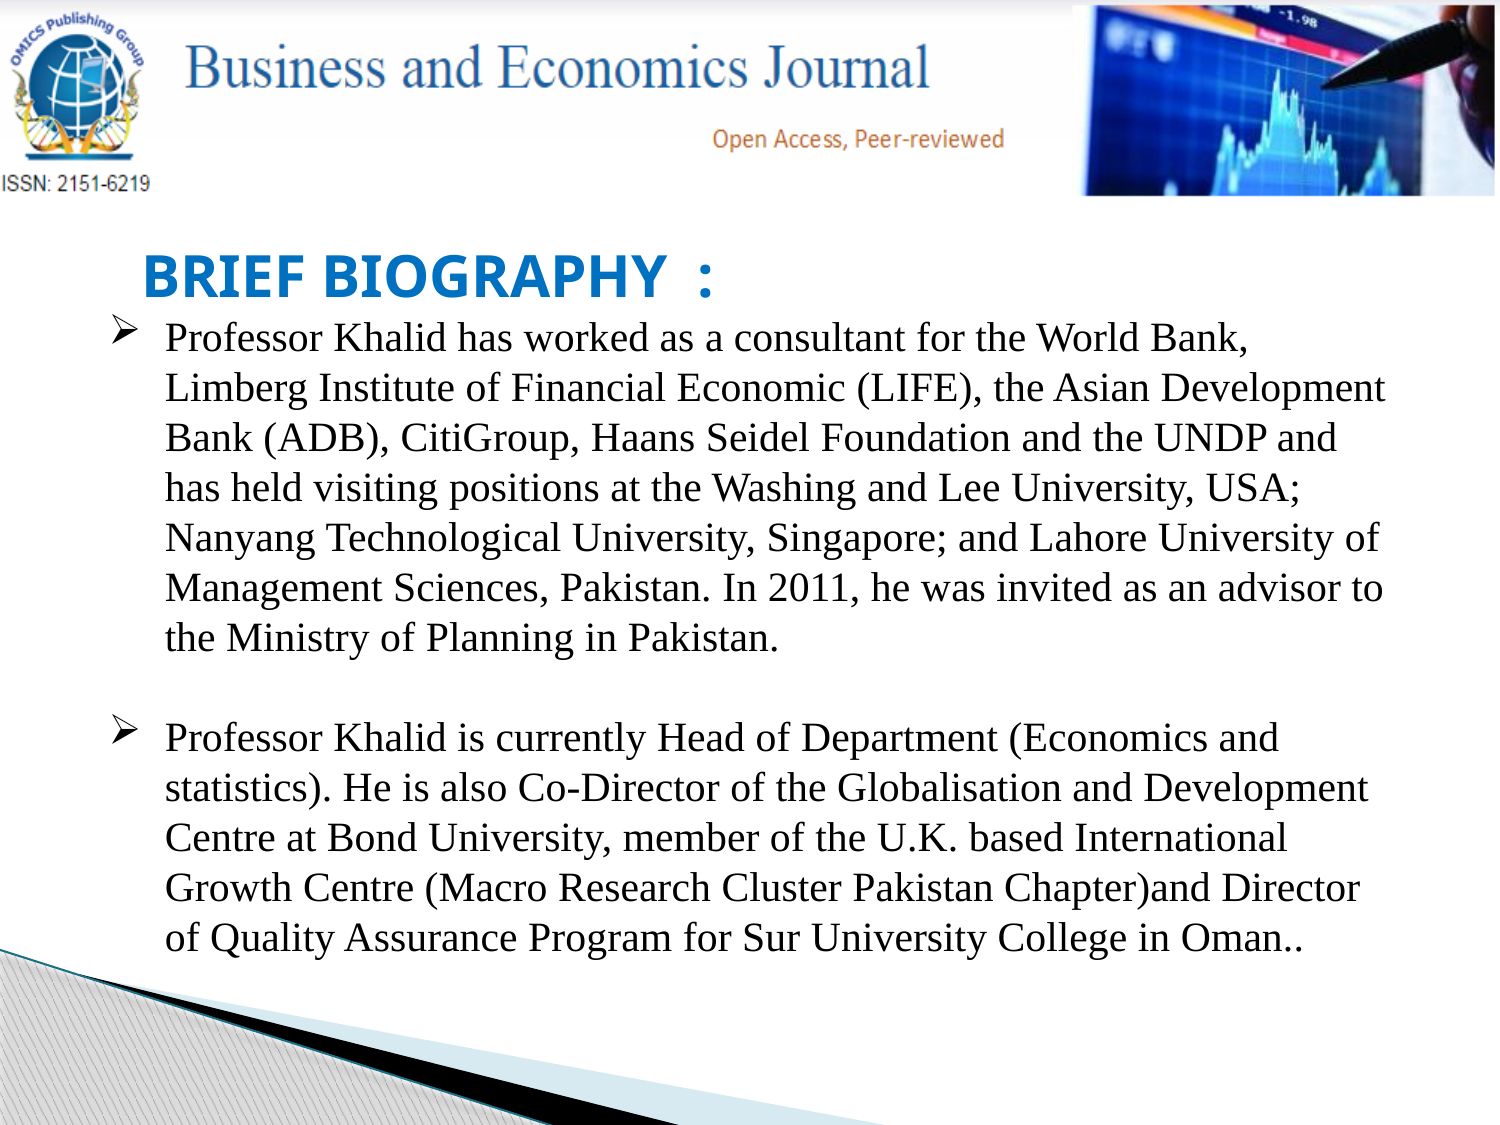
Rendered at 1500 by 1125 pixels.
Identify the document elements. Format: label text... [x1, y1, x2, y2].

text_box Professor Khalid has worked as a consultant for the World Bank, Limberg Institute of Financial Economic (LIFE), the Asian Development Bank (ADB), CitiGroup, Haans Seidel Foundation and the UNDP and has held visiting positions at the Washing and Lee University, USA; Nanyang Technological University, Singapore; and Lahore University of Management Sciences, Pakistan. In 2011, he was invited as an advisor to the Ministry of Planning in Pakistan. Professor Khalid is currently Head of Department (Economics and statistics). He is also Co-Director of the Globalisation and Development Centre at Bond University, member of the U.K. based International Growth Centre (Macro Research Cluster Pakistan Chapter)and Director of Quality Assurance Program for Sur University College in Oman.. [93, 302, 1407, 1118]
picture [0, 0, 1500, 201]
text_box BRIEF BIOGRAPHY : [126, 231, 877, 317]
